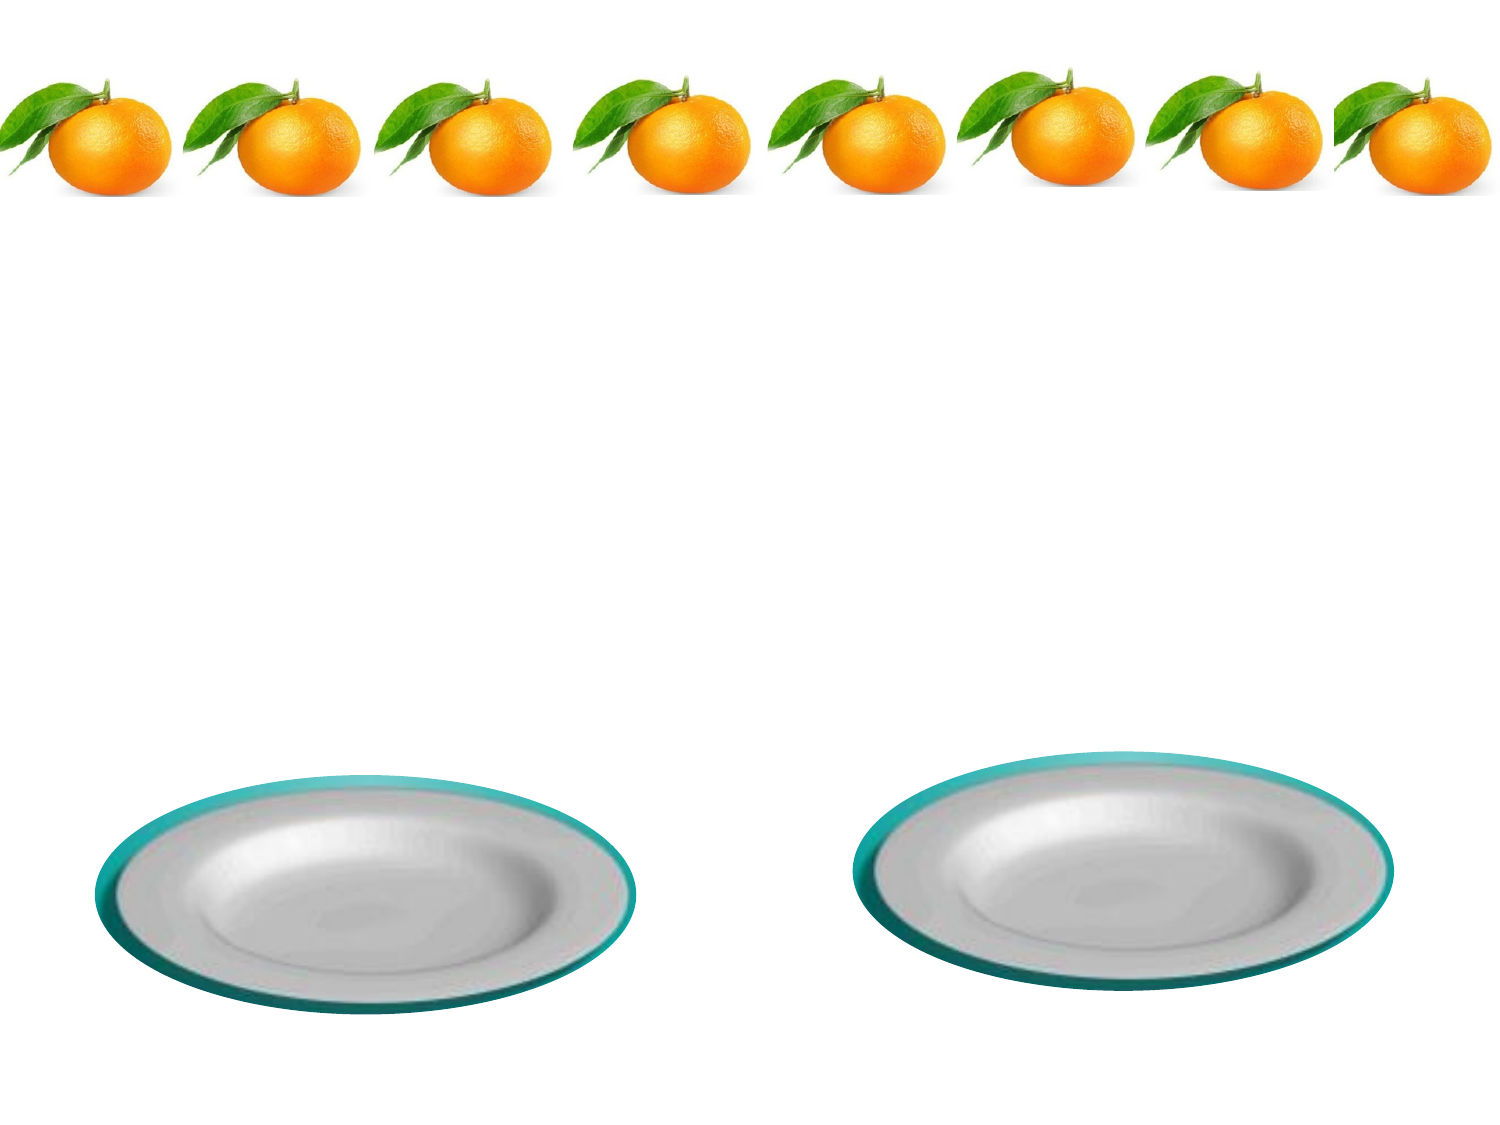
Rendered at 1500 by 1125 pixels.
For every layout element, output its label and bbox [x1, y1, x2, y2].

picture [572, 73, 762, 195]
picture [374, 76, 563, 197]
picture [94, 775, 637, 1015]
picture [767, 65, 1500, 196]
picture [852, 751, 1395, 991]
picture [0, 76, 372, 197]
